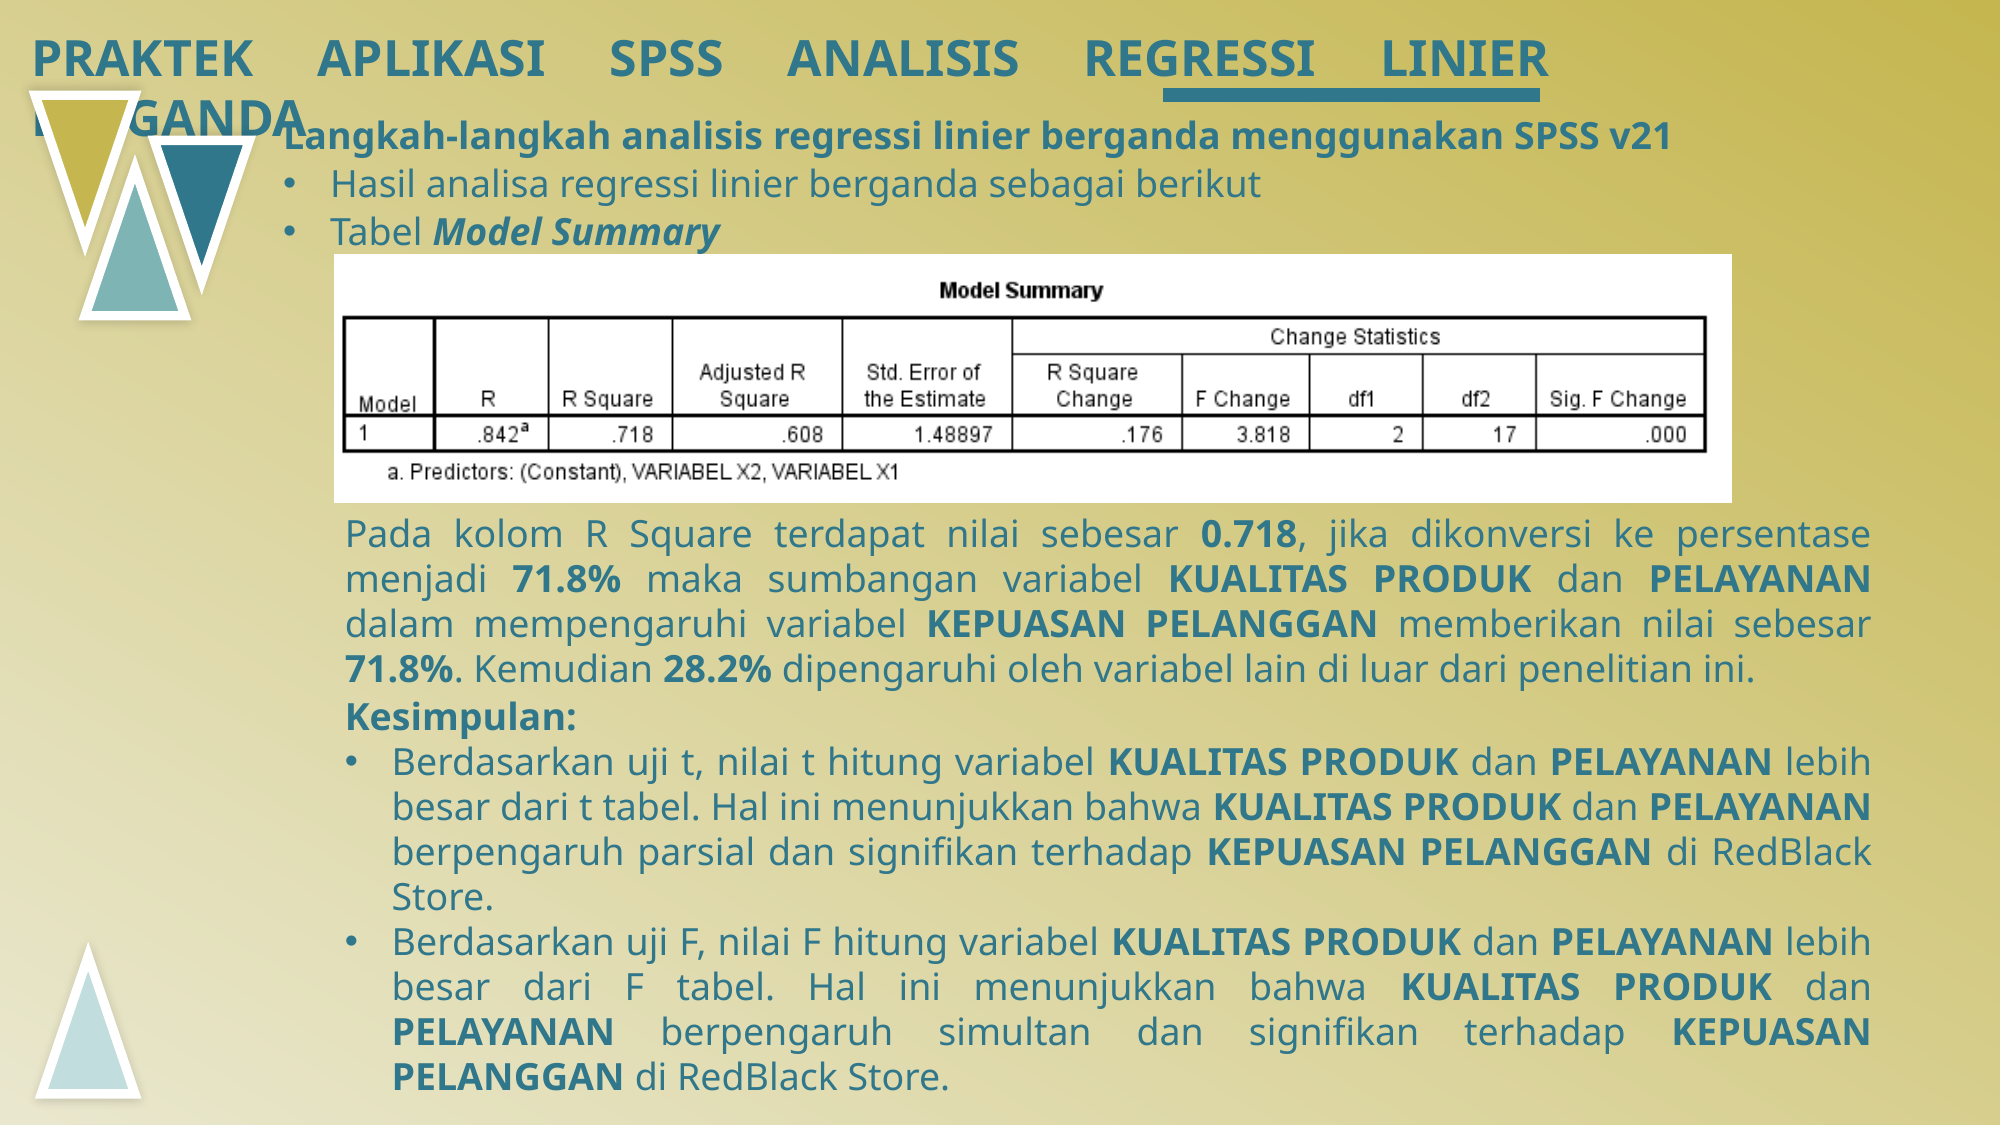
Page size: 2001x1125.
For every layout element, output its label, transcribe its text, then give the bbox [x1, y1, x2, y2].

text_box [39, 953, 137, 1095]
text_box PRAKTEK APLIKASI SPSS ANALISIS REGRESSI LINIER BERGANDA [16, 19, 1565, 155]
text_box [152, 139, 251, 284]
picture [334, 254, 1732, 503]
text_box Kesimpulan: Berdasarkan uji t, nilai t hitung variabel KUALITAS PRODUK dan PELAYANAN lebih besar dari t tabel. Hal ini menunjukkan bahwa KUALITAS PRODUK dan PELAYANAN berpengaruh parsial dan signifikan terhadap KEPUASAN PELANGGAN di RedBlack Store. Berdasarkan uji F, nilai F hitung variabel KUALITAS PRODUK dan PELAYANAN lebih besar dari F tabel. Hal ini menunjukkan bahwa KUALITAS PRODUK dan PELAYANAN berpengaruh simultan dan signifikan terhadap KEPUASAN PELANGGAN di RedBlack Store. [330, 685, 1887, 1106]
text_box [0, 0, 2000, 1125]
text_box [1163, 88, 1540, 101]
text_box Langkah-langkah analisis regressi linier berganda menggunakan SPSS v21 Hasil analisa regressi linier berganda sebagai berikut Tabel Model Summary [268, 101, 1754, 261]
text_box [83, 165, 187, 317]
text_box [33, 94, 137, 246]
text_box Pada kolom R Square terdapat nilai sebesar 0.718, jika dikonversi ke persentase menjadi 71.8% maka sumbangan variabel KUALITAS PRODUK dan PELAYANAN dalam mempengaruhi variabel KEPUASAN PELANGGAN memberikan nilai sebesar 71.8%. Kemudian 28.2% dipengaruhi oleh variabel lain di luar dari penelitian ini. [330, 502, 1887, 685]
